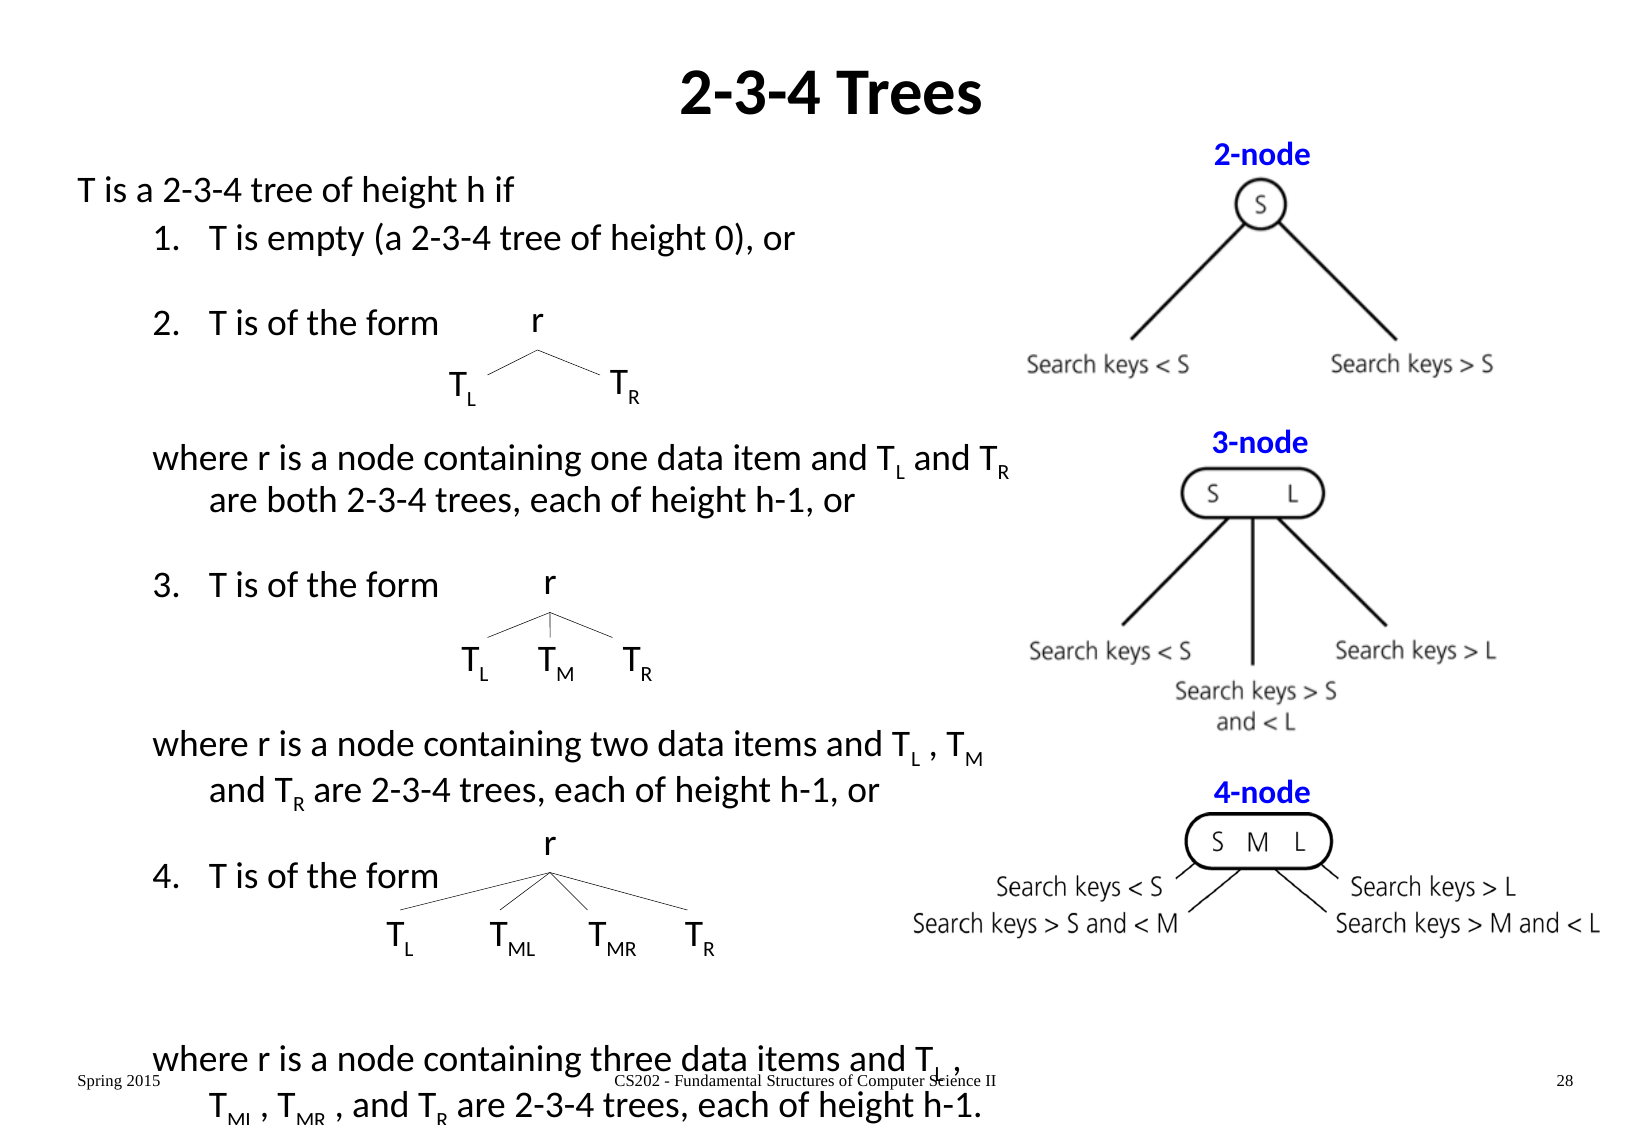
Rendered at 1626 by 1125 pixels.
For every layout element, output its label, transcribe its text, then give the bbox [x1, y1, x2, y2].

title 2-3-4 Trees [62, 24, 1601, 151]
list T is a 2-3-4 tree of height h if T is empty (a 2-3-4 tree of height 0), or T is of the form where r is a node containing one data item and TL and TR are both 2-3-4 trees, each of height h-1, or T is of the form where r is a node containing two data items and TL , TM and TR are 2-3-4 trees, each of height h-1, or T is of the form where r is a node containing three data items and TL , TML , TMR , and TR are 2-3-4 trees, each of height h-1. [62, 162, 1038, 1038]
slide_number Spring 2015 [62, 1062, 402, 1101]
footer CS202 - Fundamental Structures of Computer Science II [500, 1062, 1111, 1101]
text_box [424, 287, 663, 413]
slide_number 28 [1249, 1062, 1589, 1101]
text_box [362, 809, 738, 963]
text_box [1012, 412, 1498, 738]
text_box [1024, 124, 1501, 386]
text_box 4-node [1162, 762, 1363, 810]
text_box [437, 549, 676, 688]
picture [912, 812, 1601, 939]
